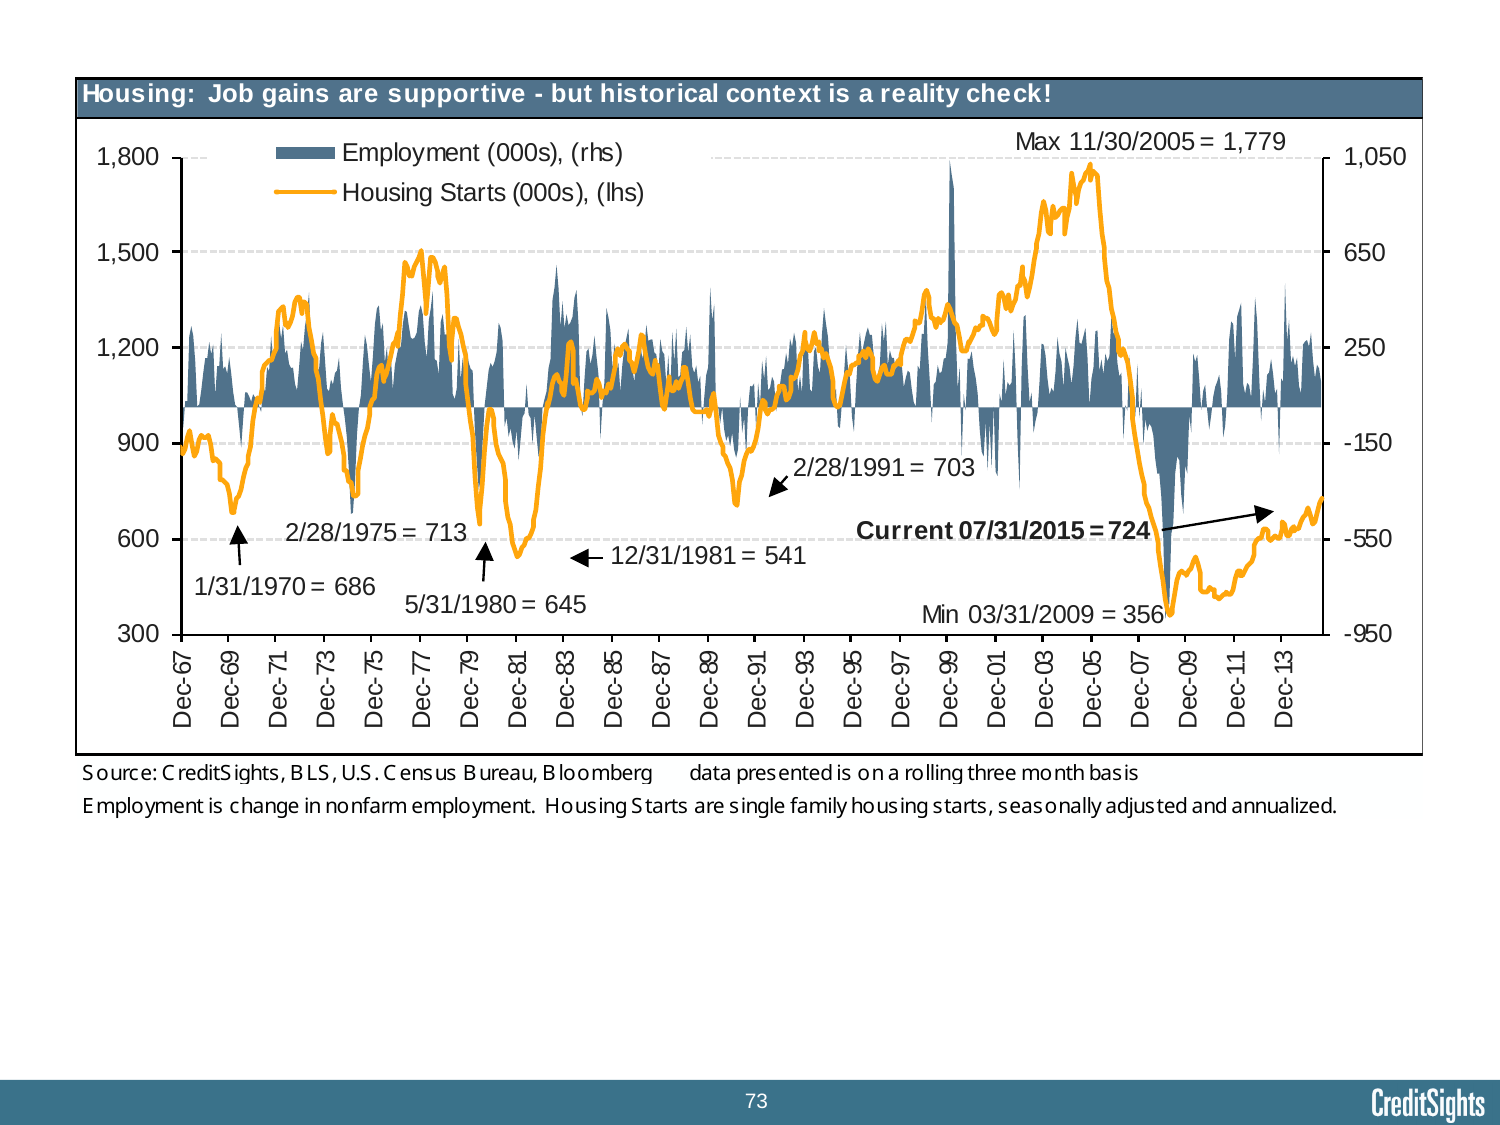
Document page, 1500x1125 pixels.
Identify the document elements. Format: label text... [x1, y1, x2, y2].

slide_number 73 [599, 1079, 913, 1125]
picture [74, 77, 1426, 822]
picture [1360, 1083, 1493, 1125]
